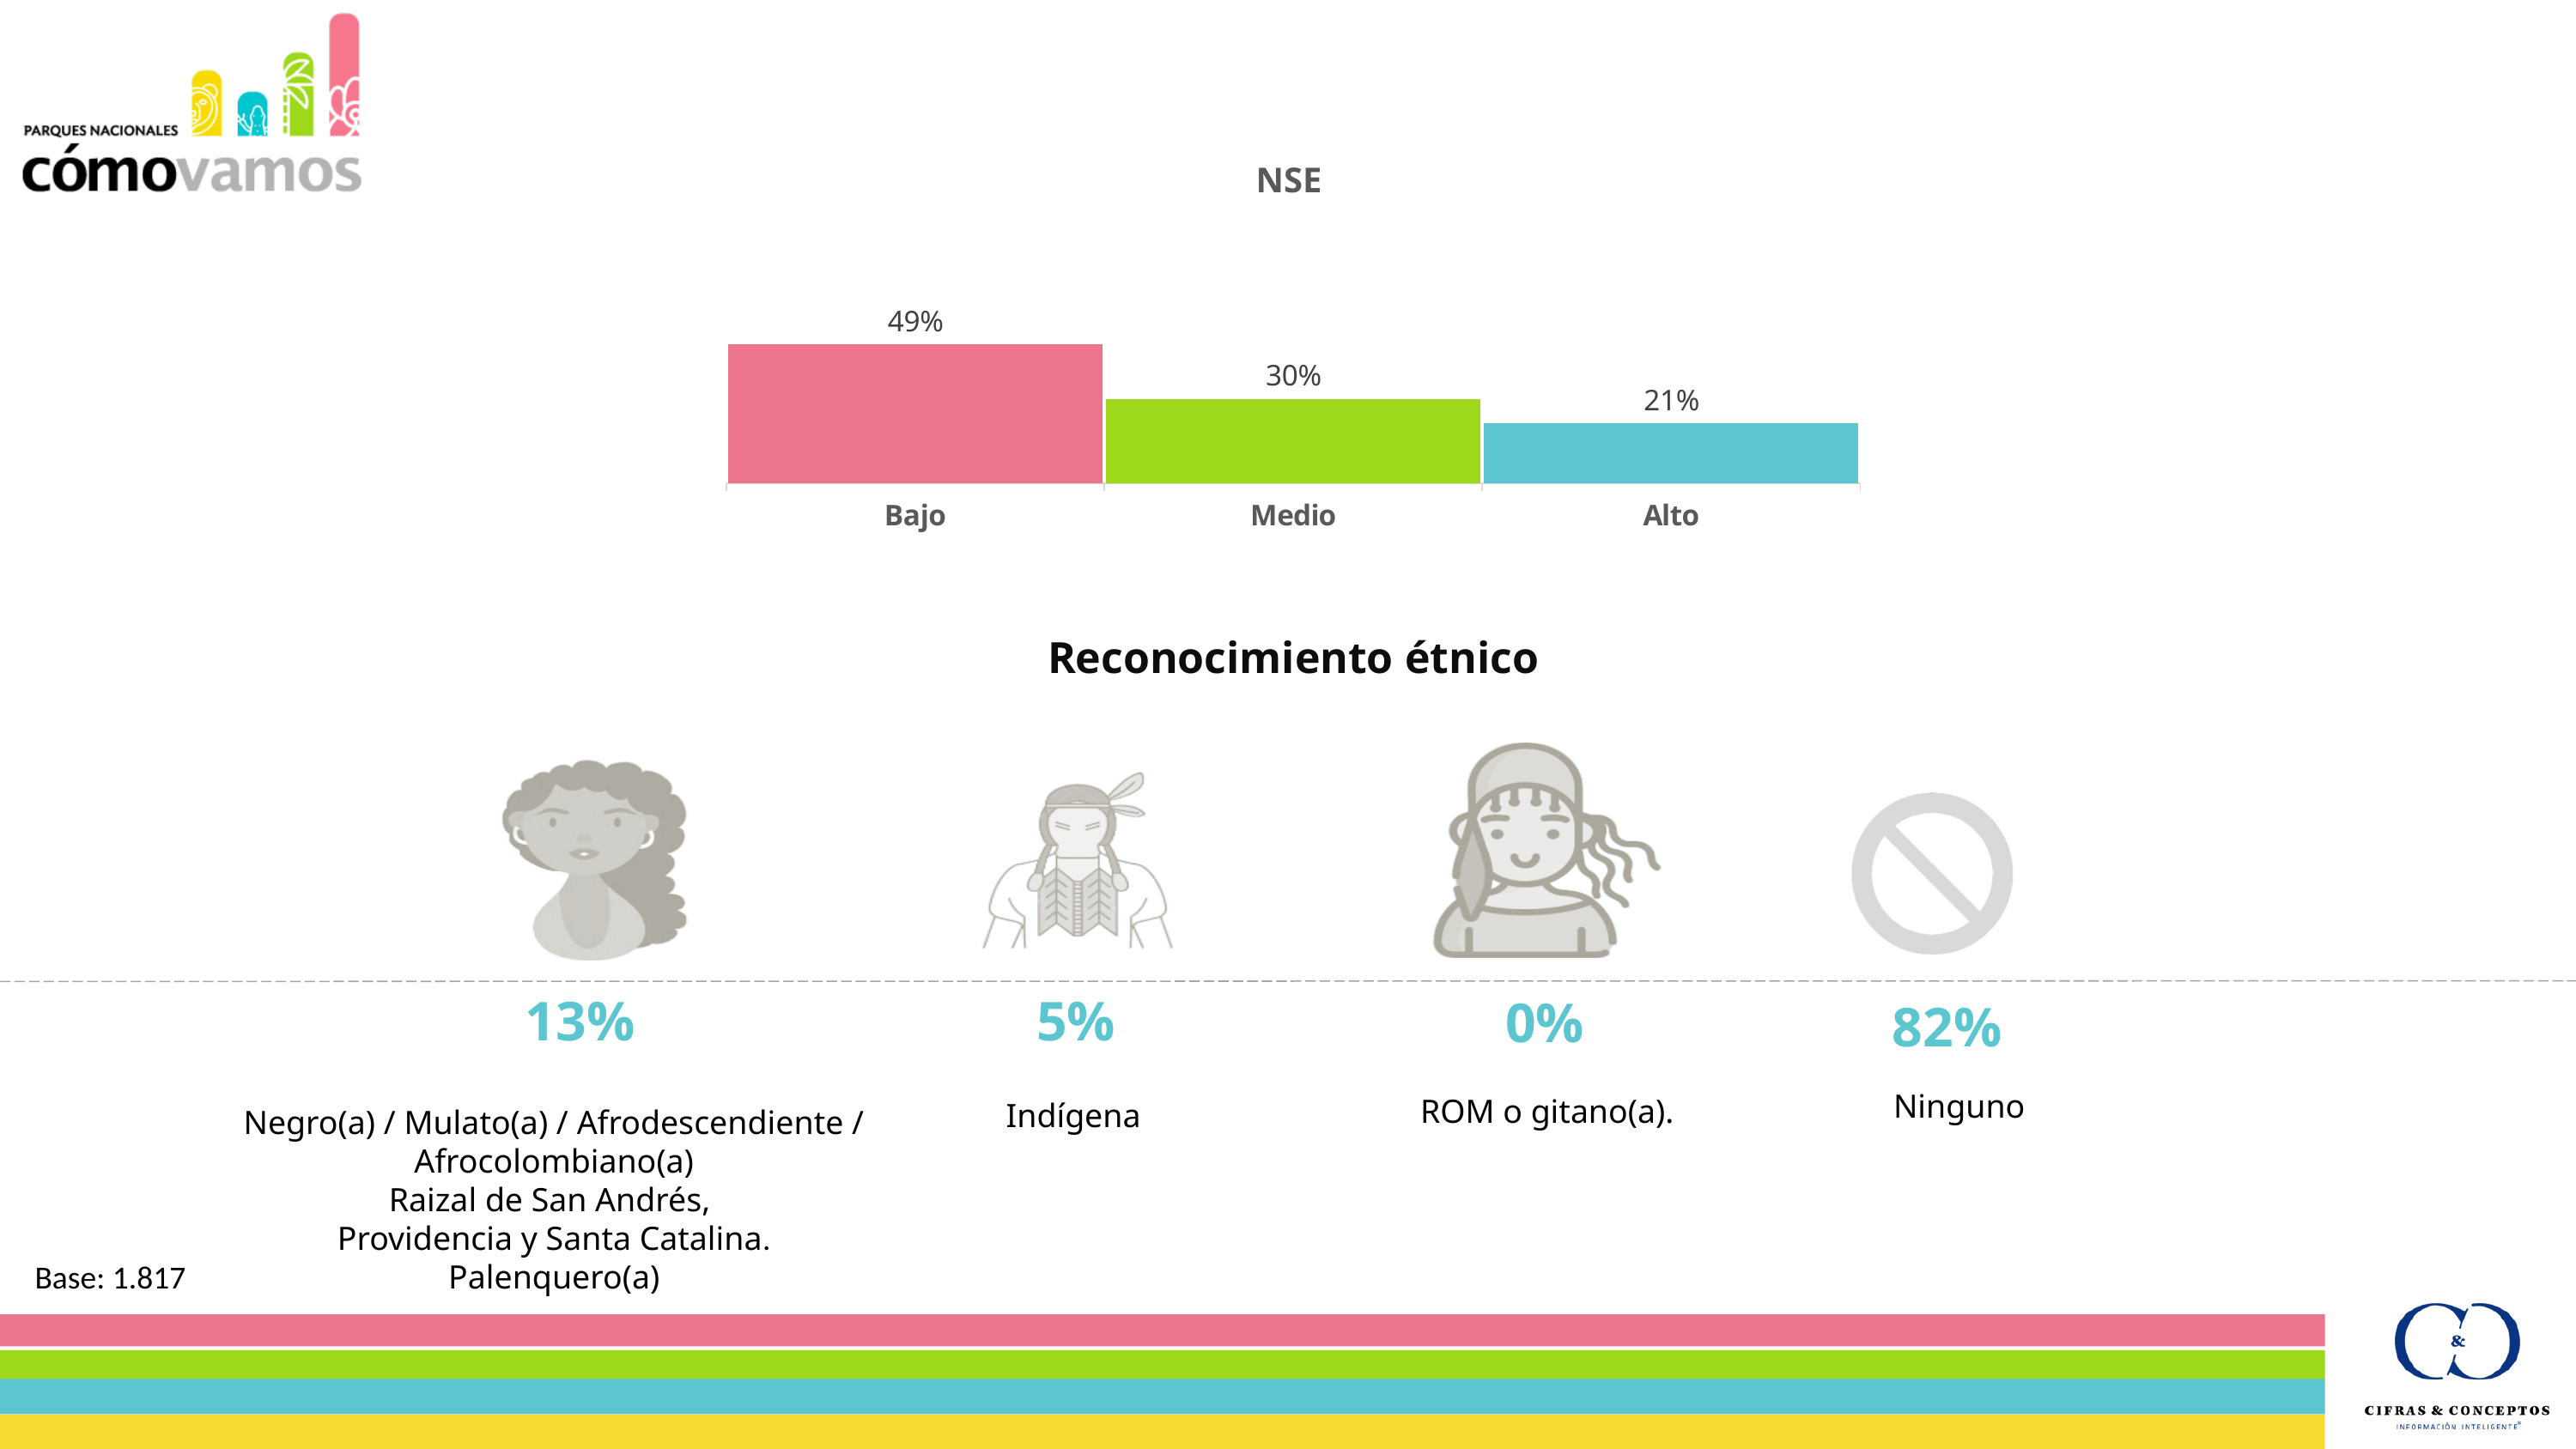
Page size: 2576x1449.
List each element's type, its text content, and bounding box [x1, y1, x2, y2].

text_box [0, 1379, 2325, 1415]
text_box [0, 1314, 2325, 1347]
picture [21, 9, 366, 197]
text_box Base: 1.817 [21, 1250, 194, 1301]
chart [706, 114, 1880, 539]
picture [1787, 792, 2077, 955]
text_box [0, 1349, 2325, 1379]
text_box [0, 1415, 2325, 1449]
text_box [199, 727, 2070, 1304]
picture [2364, 1303, 2549, 1429]
text_box Reconocimiento étnico [878, 624, 1709, 689]
